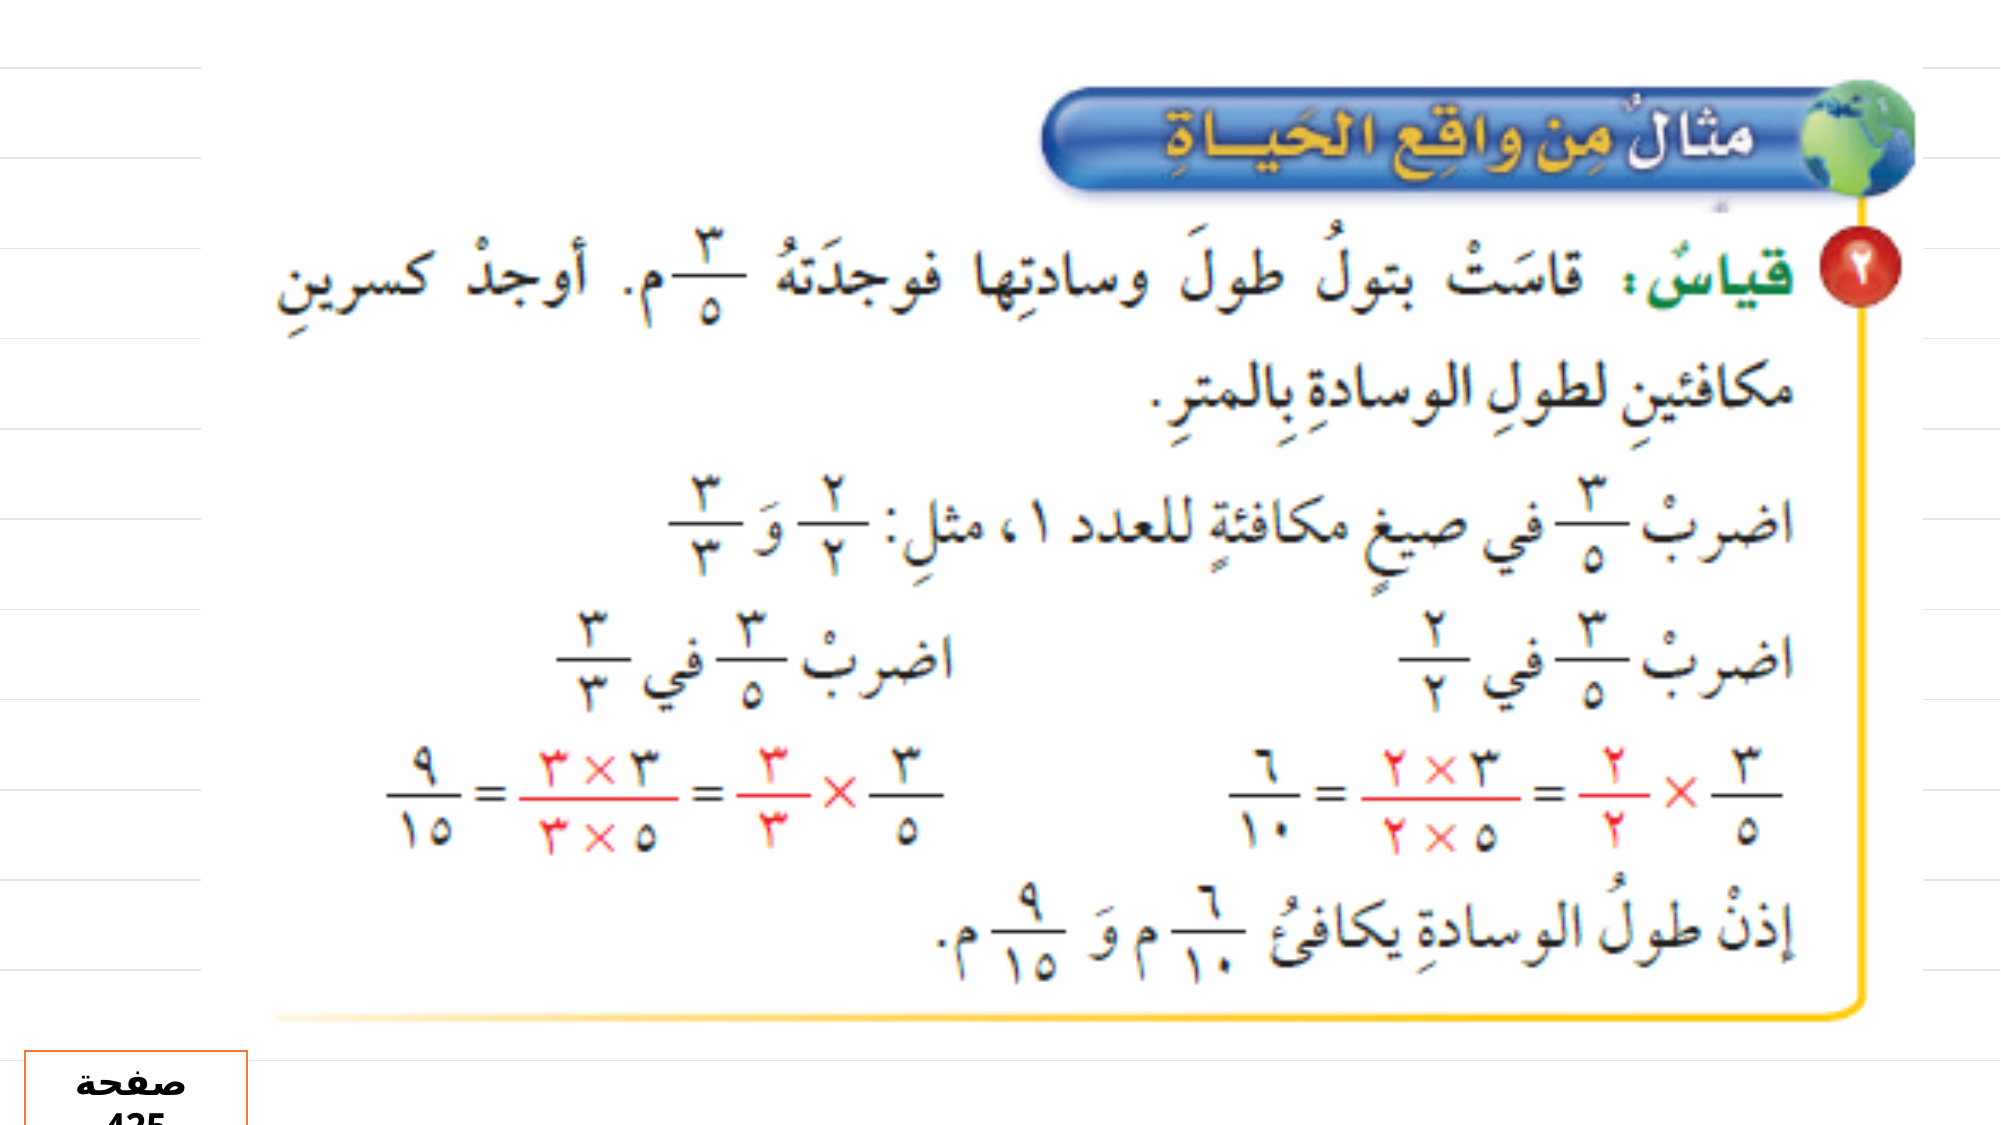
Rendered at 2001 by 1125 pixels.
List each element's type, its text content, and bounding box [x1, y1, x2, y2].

picture [201, 61, 1923, 1033]
text_box صفحة 425 [24, 1050, 248, 1125]
